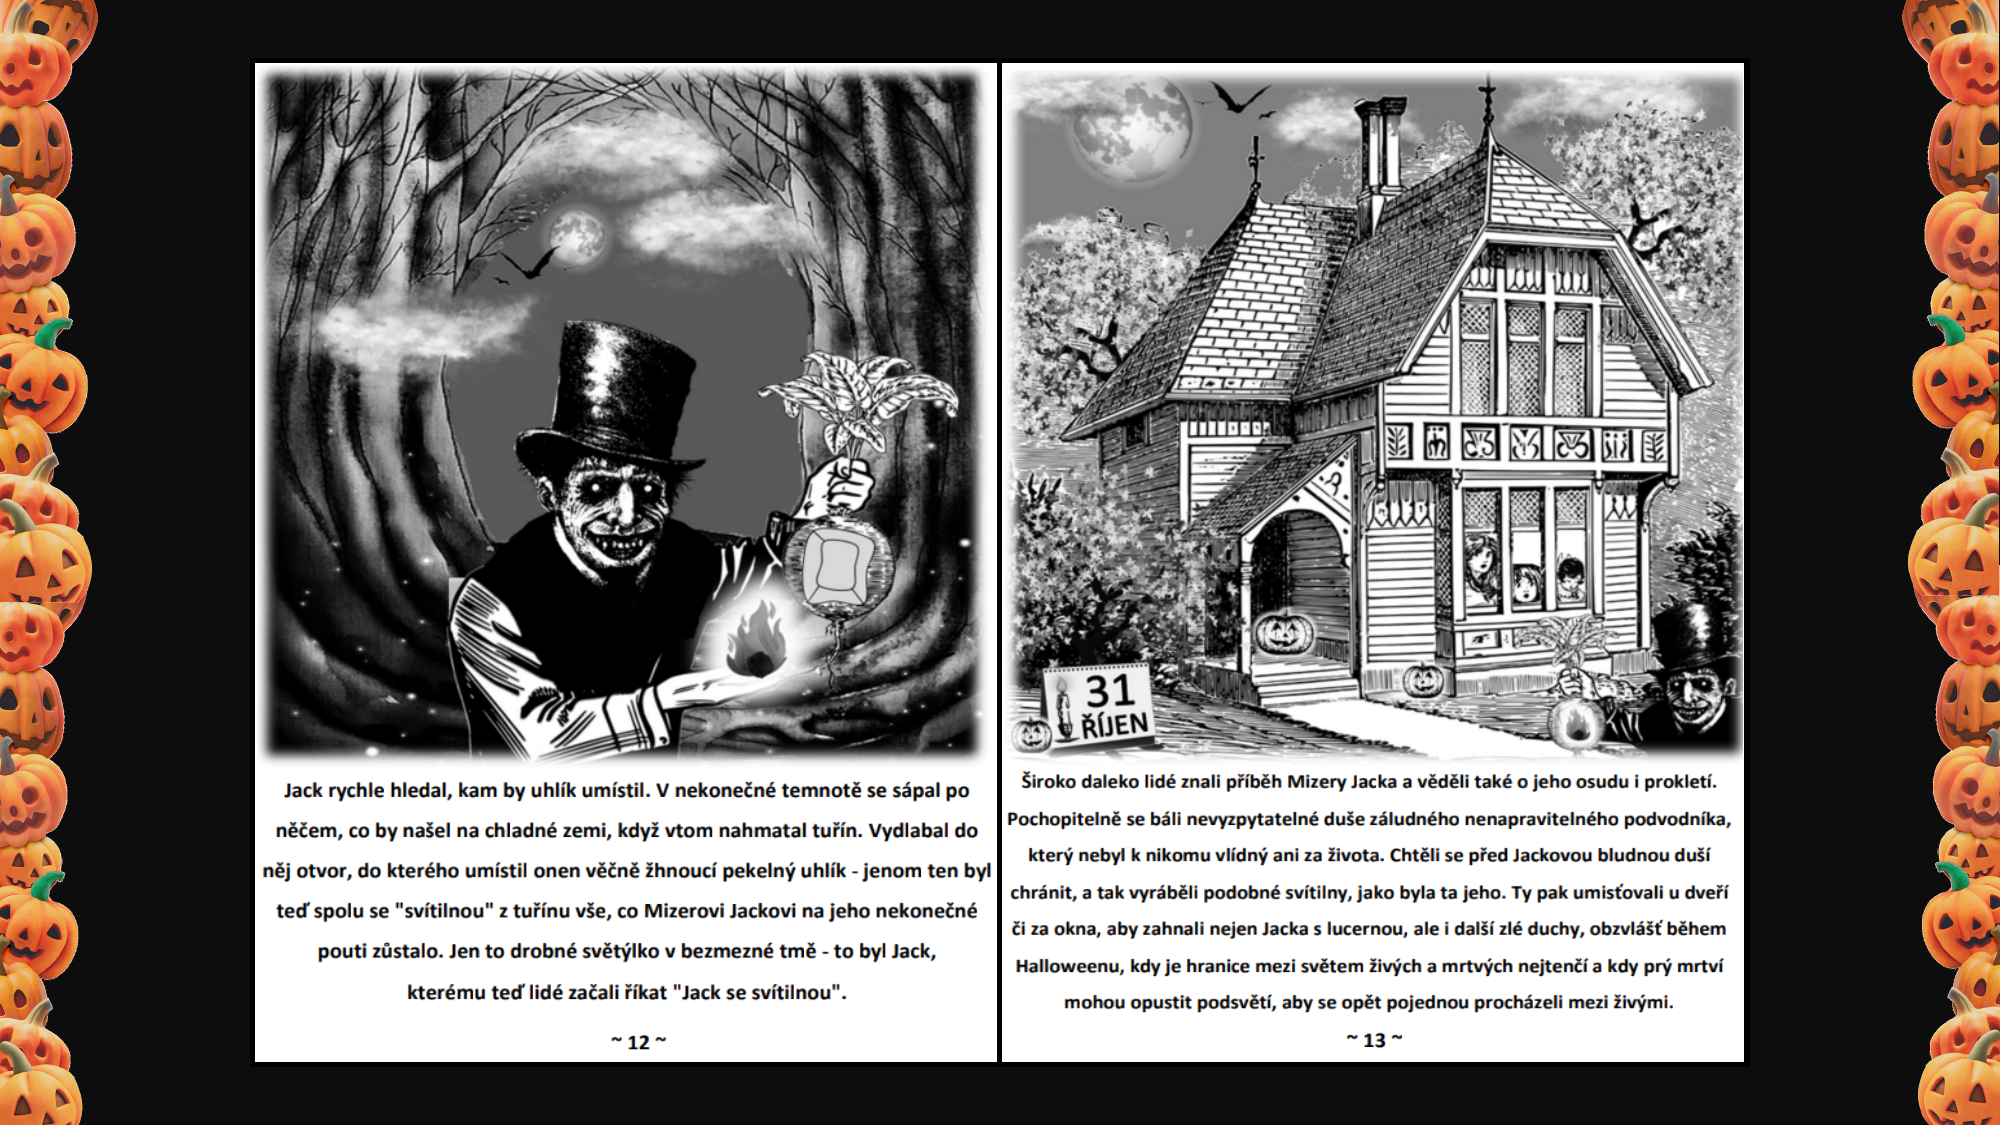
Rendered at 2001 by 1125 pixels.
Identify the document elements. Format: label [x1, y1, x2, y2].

text_box [1897, 0, 2000, 1125]
picture [0, 0, 103, 1125]
text_box [999, 60, 1748, 1065]
picture [257, 65, 999, 1071]
picture [1000, 70, 1743, 1056]
text_box [251, 60, 999, 1065]
